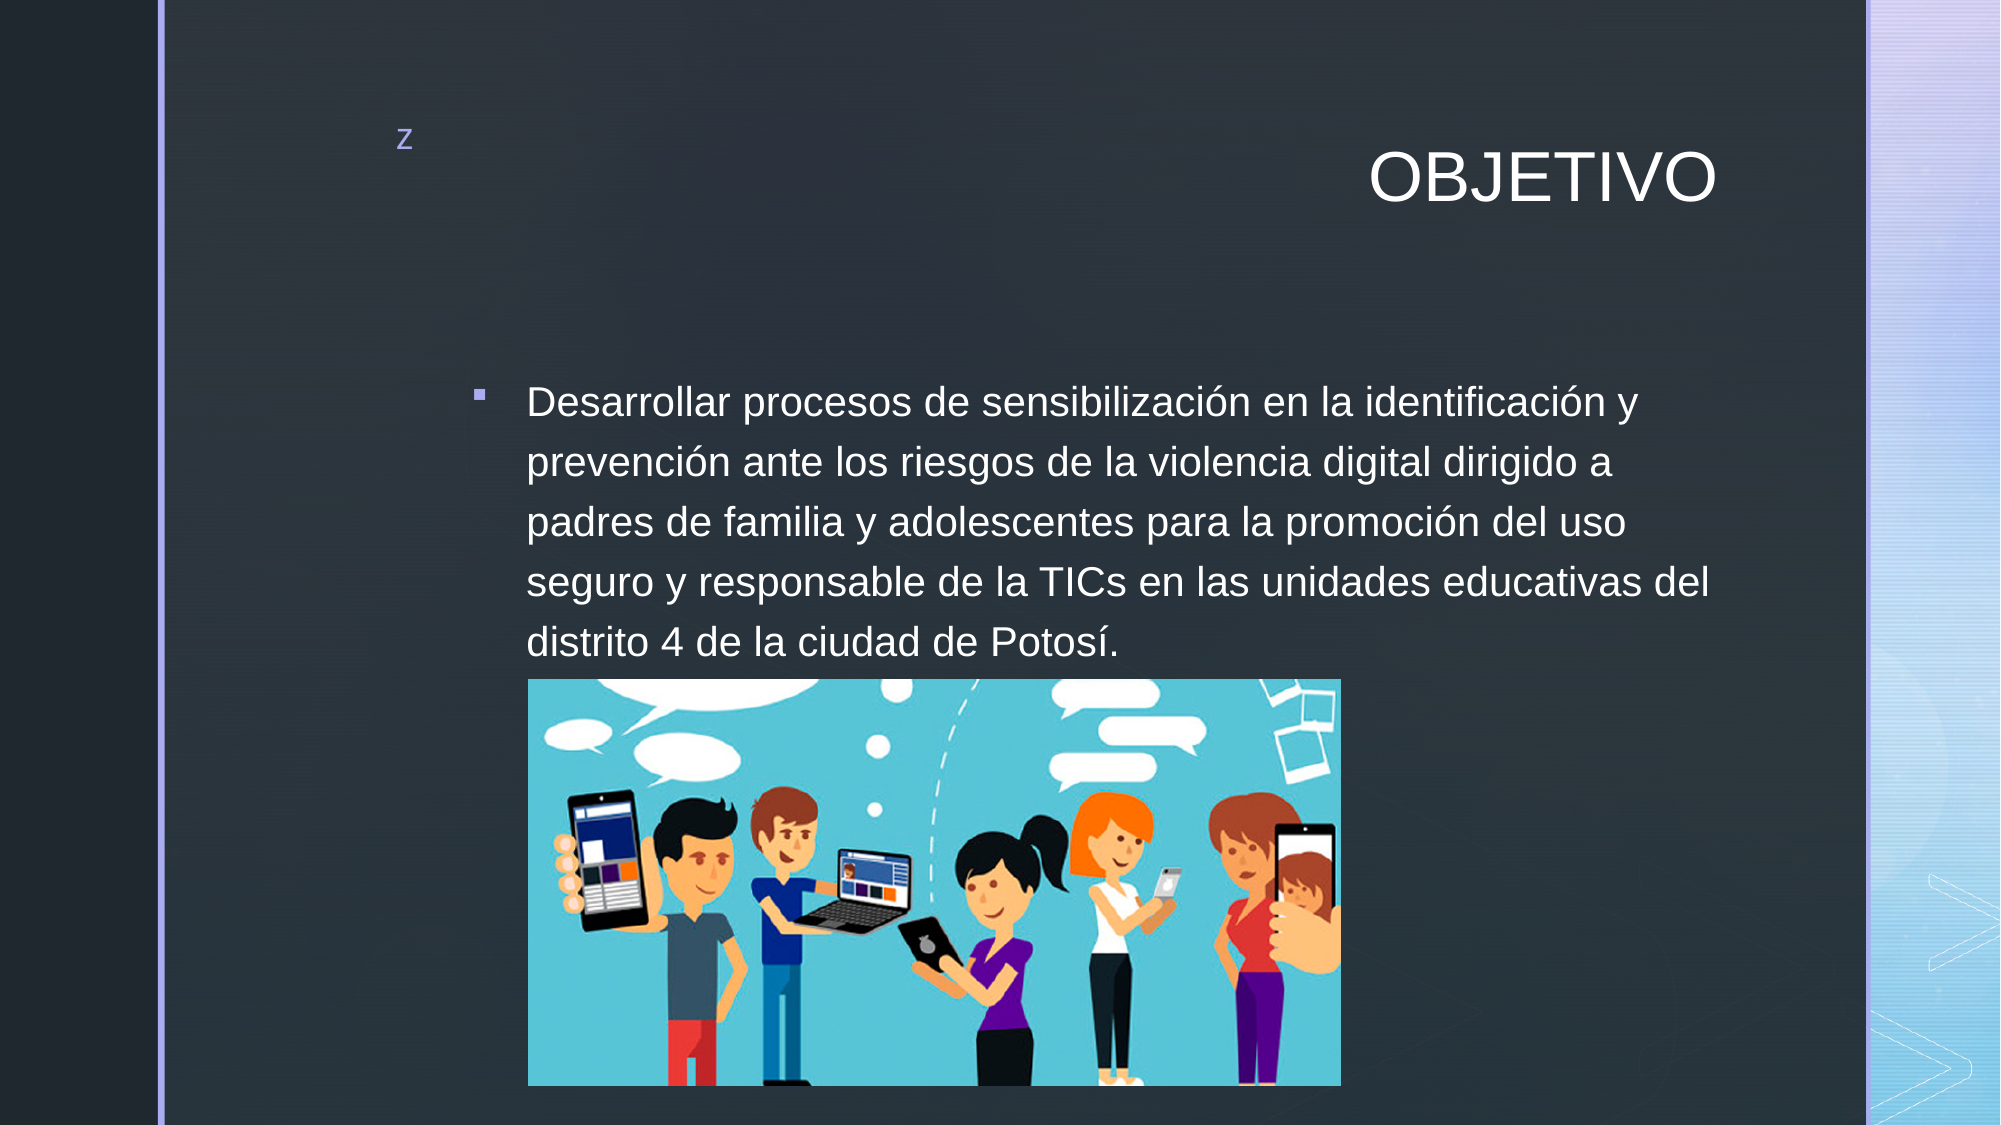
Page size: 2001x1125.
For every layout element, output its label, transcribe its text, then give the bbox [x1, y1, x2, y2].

picture [1871, 0, 2001, 1125]
list Desarrollar procesos de sensibilización en la identificación y prevención ante los riesgos de la violencia digital dirigido a padres de familia y adolescentes para la promoción del uso seguro y responsable de la TICs en las unidades educativas del distrito 4 de la ciudad de Potosí. [454, 336, 1734, 777]
title OBJETIVO [428, 132, 1734, 310]
picture [528, 679, 1341, 1086]
